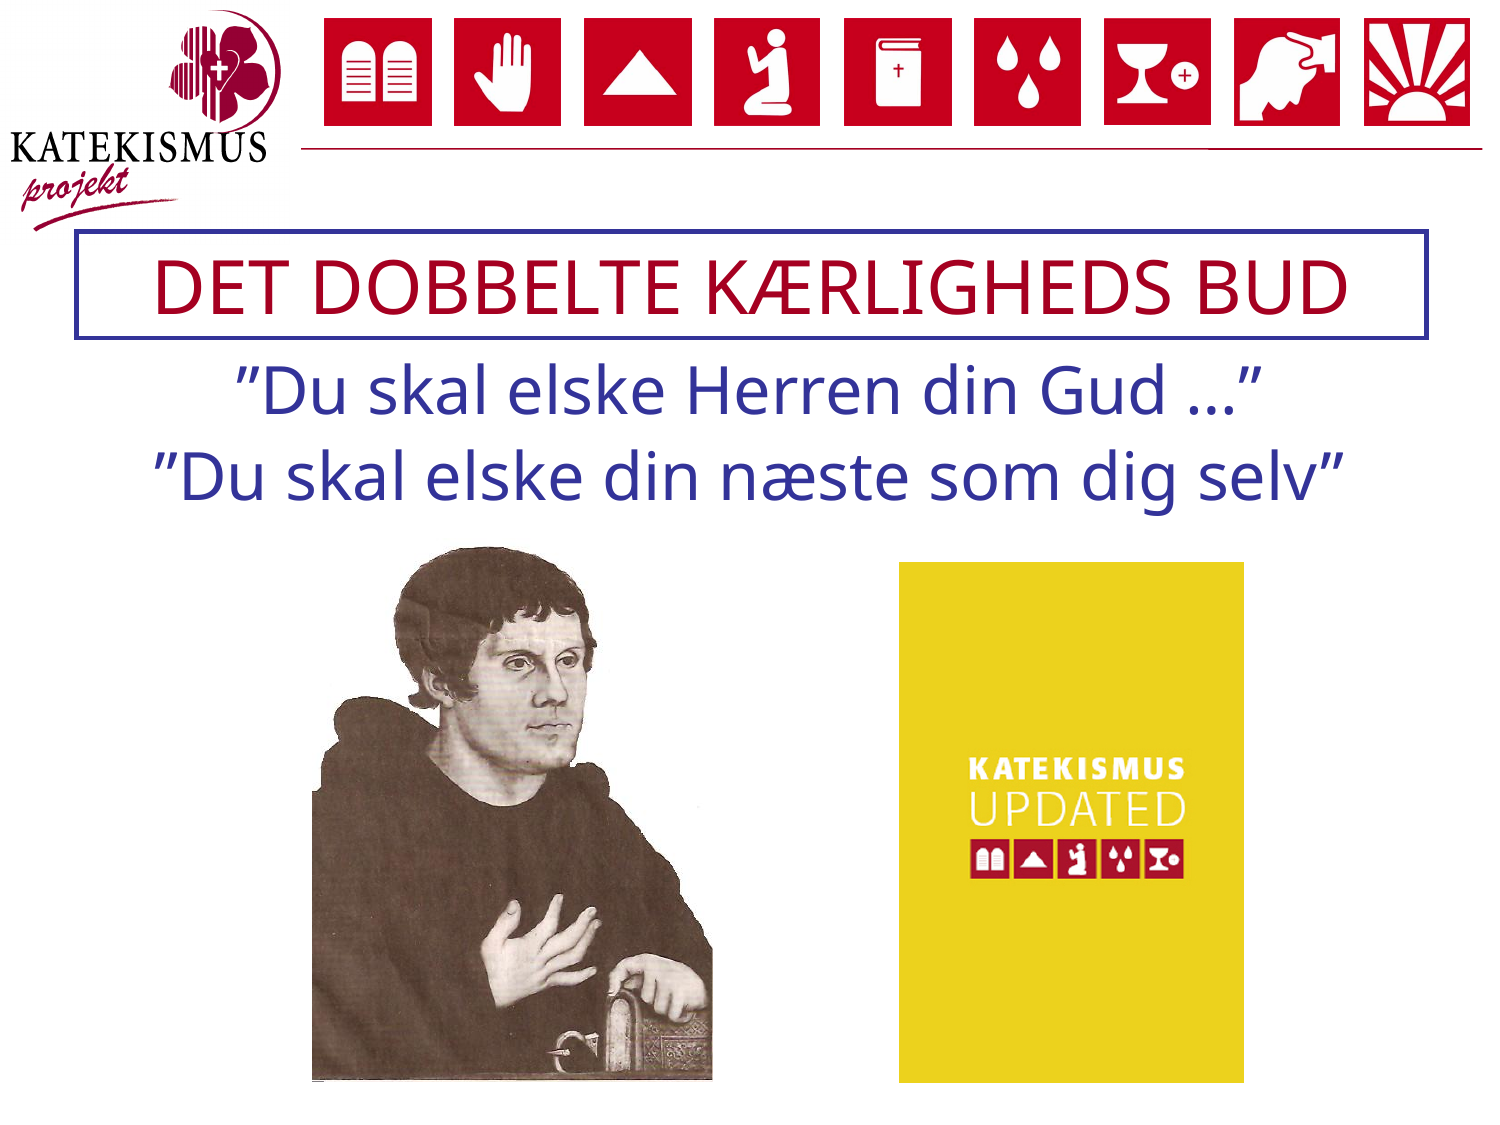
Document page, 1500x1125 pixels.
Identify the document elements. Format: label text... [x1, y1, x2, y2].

title DET DOBBELTE KÆRLIGHEDS BUD [76, 231, 1428, 339]
picture [0, 0, 290, 246]
picture [1234, 18, 1340, 126]
picture [324, 18, 432, 126]
picture [1104, 18, 1212, 125]
picture [844, 18, 952, 127]
picture [899, 562, 1245, 1083]
picture [312, 538, 713, 1083]
picture [974, 18, 1082, 126]
picture [1364, 18, 1470, 126]
picture [714, 18, 821, 126]
list ”Du skal elske Herren din Gud …” ”Du skal elske din næste som dig selv” [0, 349, 1500, 540]
picture [584, 18, 692, 126]
picture [454, 18, 561, 126]
